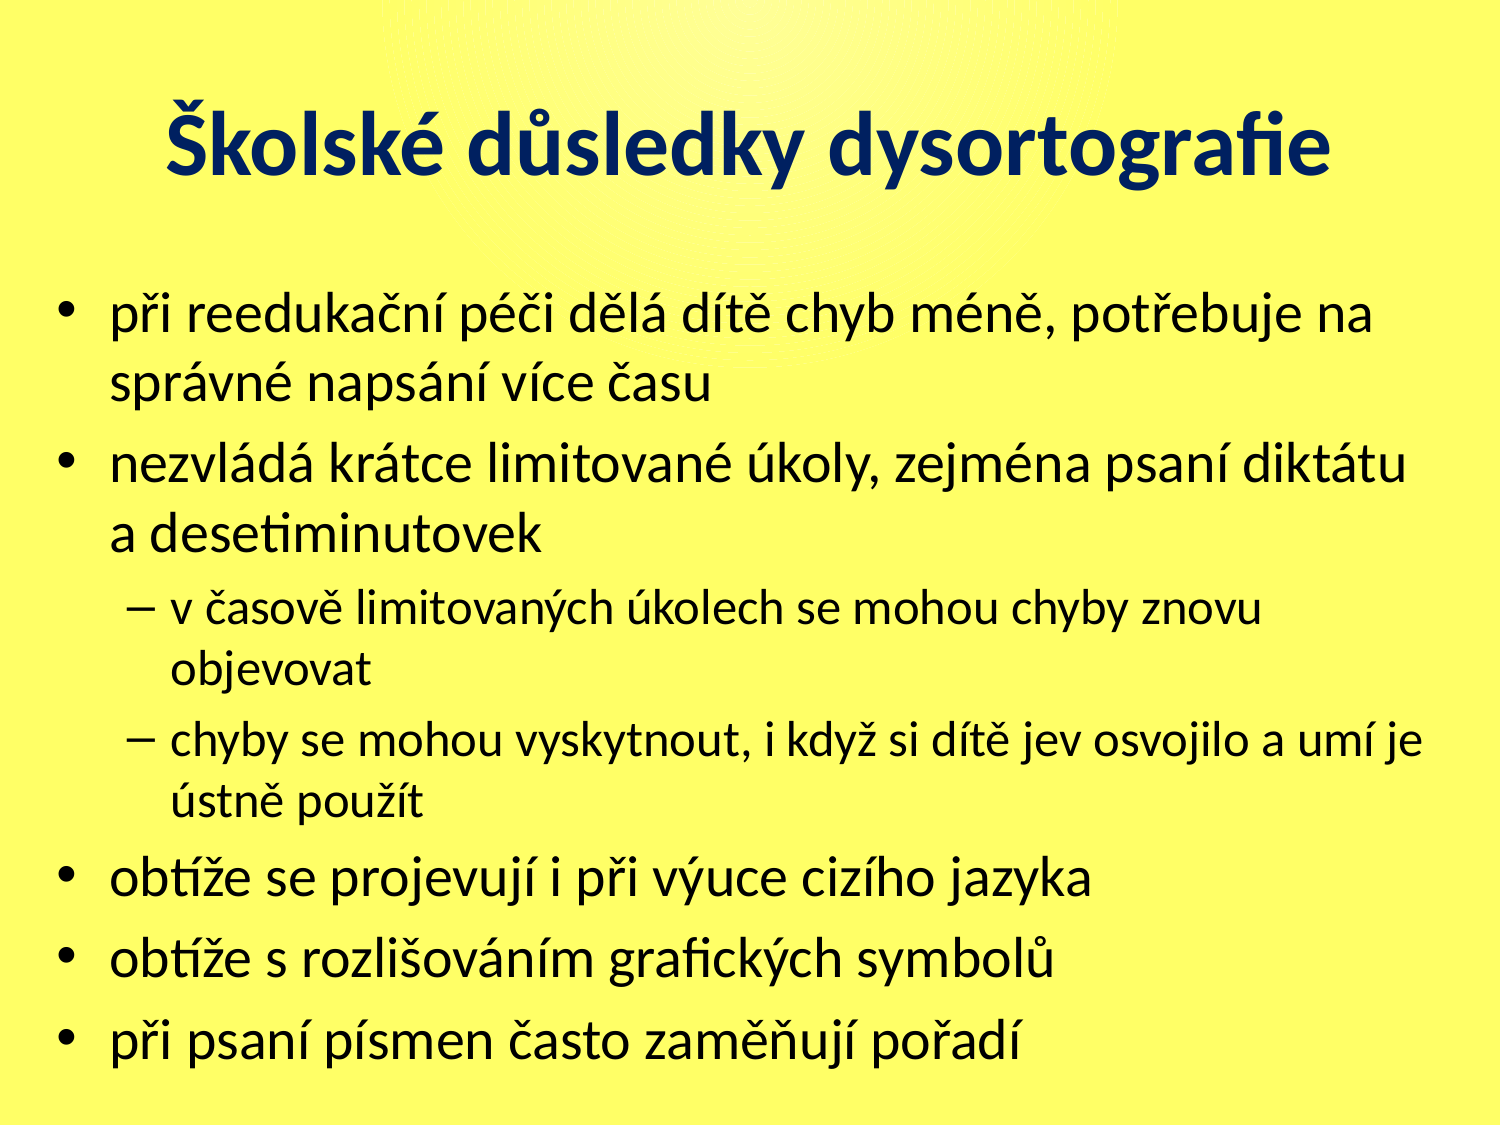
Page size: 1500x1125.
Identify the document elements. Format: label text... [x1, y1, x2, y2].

list při reedukační péči dělá dítě chyb méně, potřebuje na správné napsání více času nezvládá krátce limitované úkoly, zejména psaní diktátu a desetiminutovek v časově limitovaných úkolech se mohou chyby znovu objevovat chyby se mohou vyskytnout, i když si dítě jev osvojilo a umí je ústně použít obtíže se projevují i při výuce cizího jazyka obtíže s rozlišováním grafických symbolů při psaní písmen často zaměňují pořadí [41, 262, 1459, 1083]
title Školské důsledky dysortografie [75, 45, 1425, 233]
